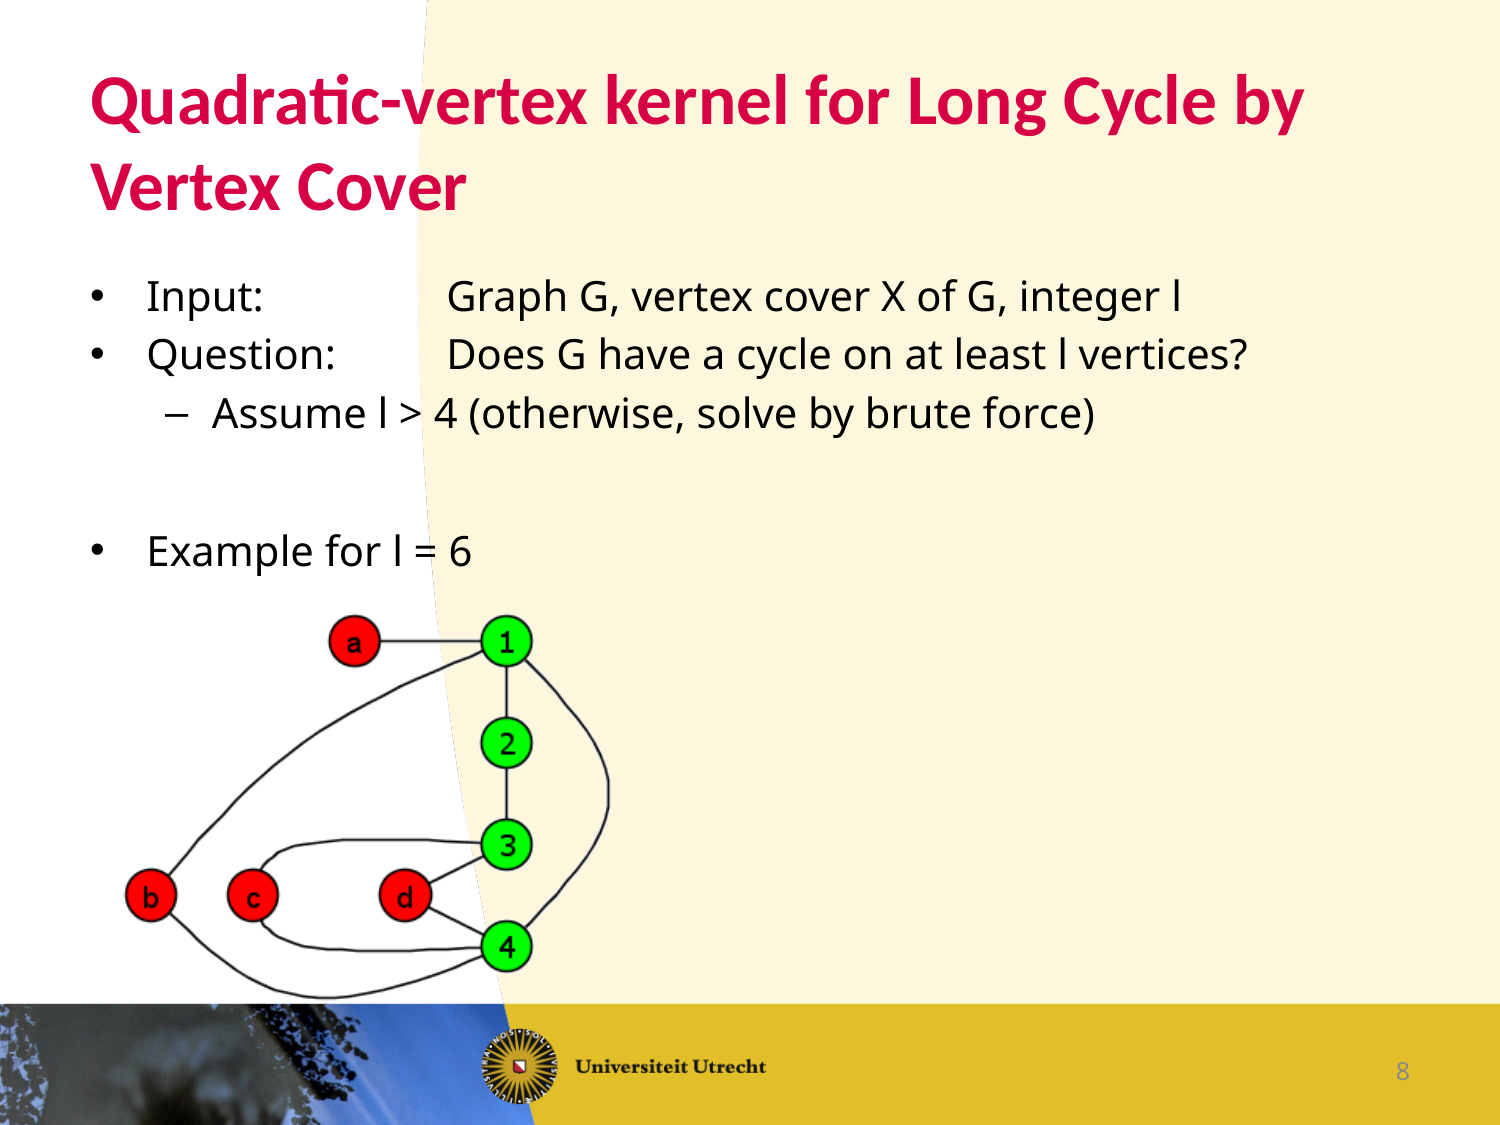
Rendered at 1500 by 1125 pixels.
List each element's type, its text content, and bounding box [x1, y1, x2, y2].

title Quadratic-vertex kernel for Long Cycle by Vertex Cover [74, 44, 1426, 233]
picture [0, 0, 1500, 1125]
list Input: Graph G, vertex cover X of G, integer l Question: Does G have a cycle on at least l vertices? Assume l > 4 (otherwise, solve by brute force) Example for l = 6 [74, 262, 1426, 1006]
slide_number 8 [1074, 1042, 1425, 1103]
